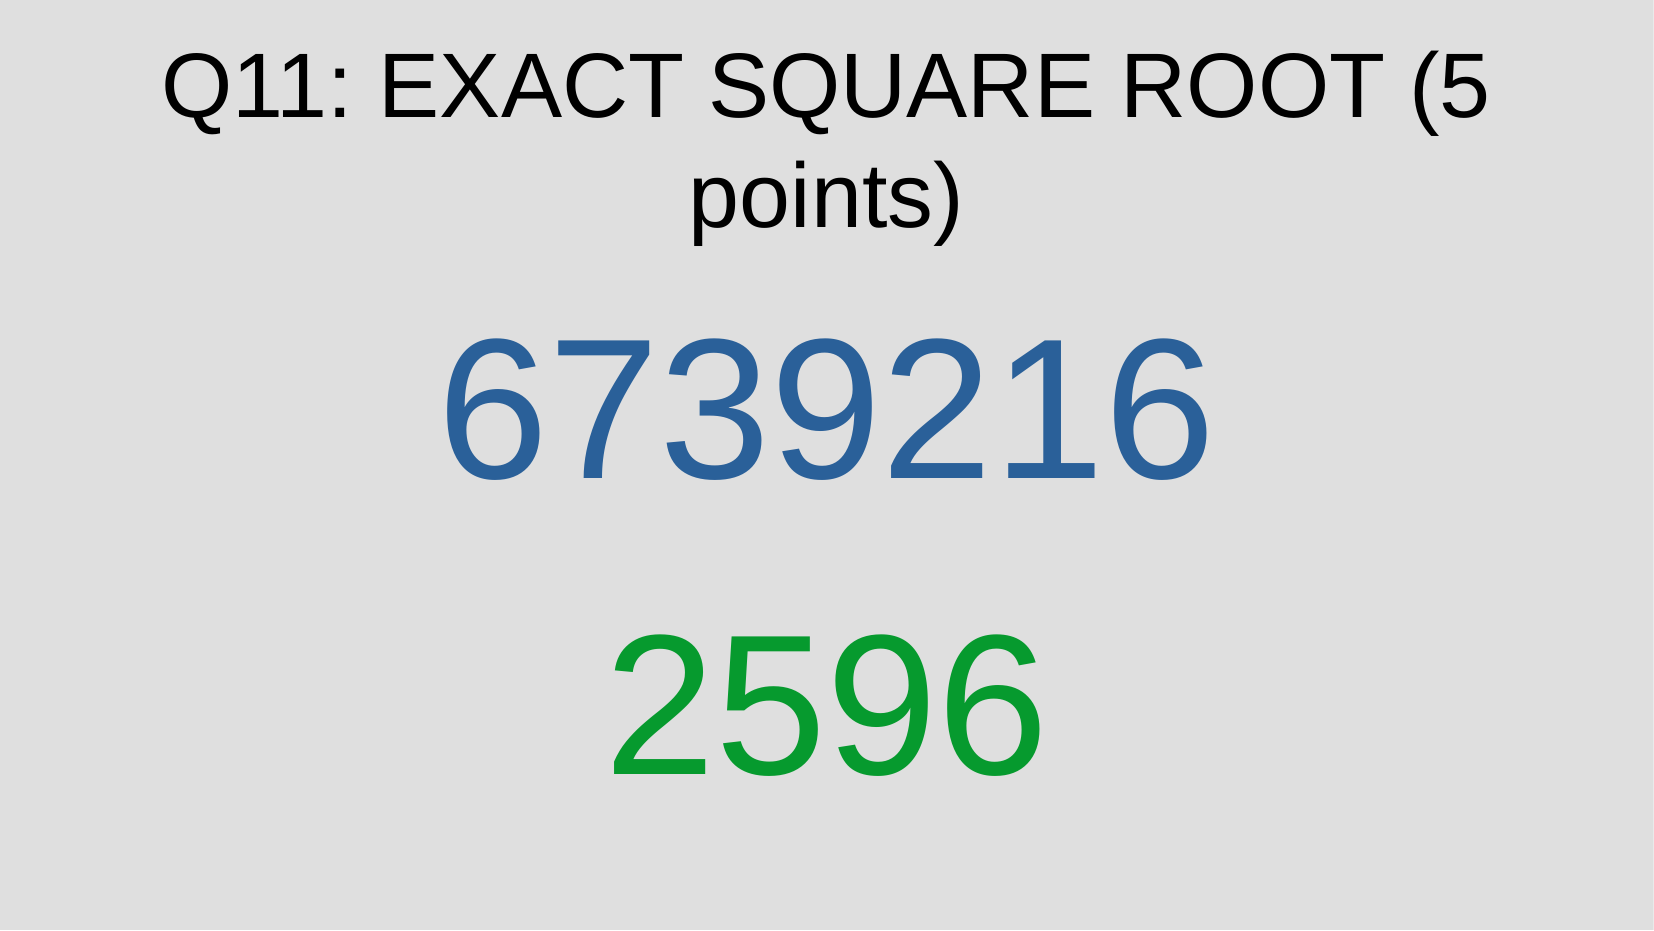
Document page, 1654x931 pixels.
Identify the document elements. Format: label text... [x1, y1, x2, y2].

text_box 2596 [0, 566, 1654, 851]
text_box 6739216 [0, 271, 1654, 555]
text_box Q11: EXACT SQUARE ROOT (5 points) [0, 47, 1654, 225]
